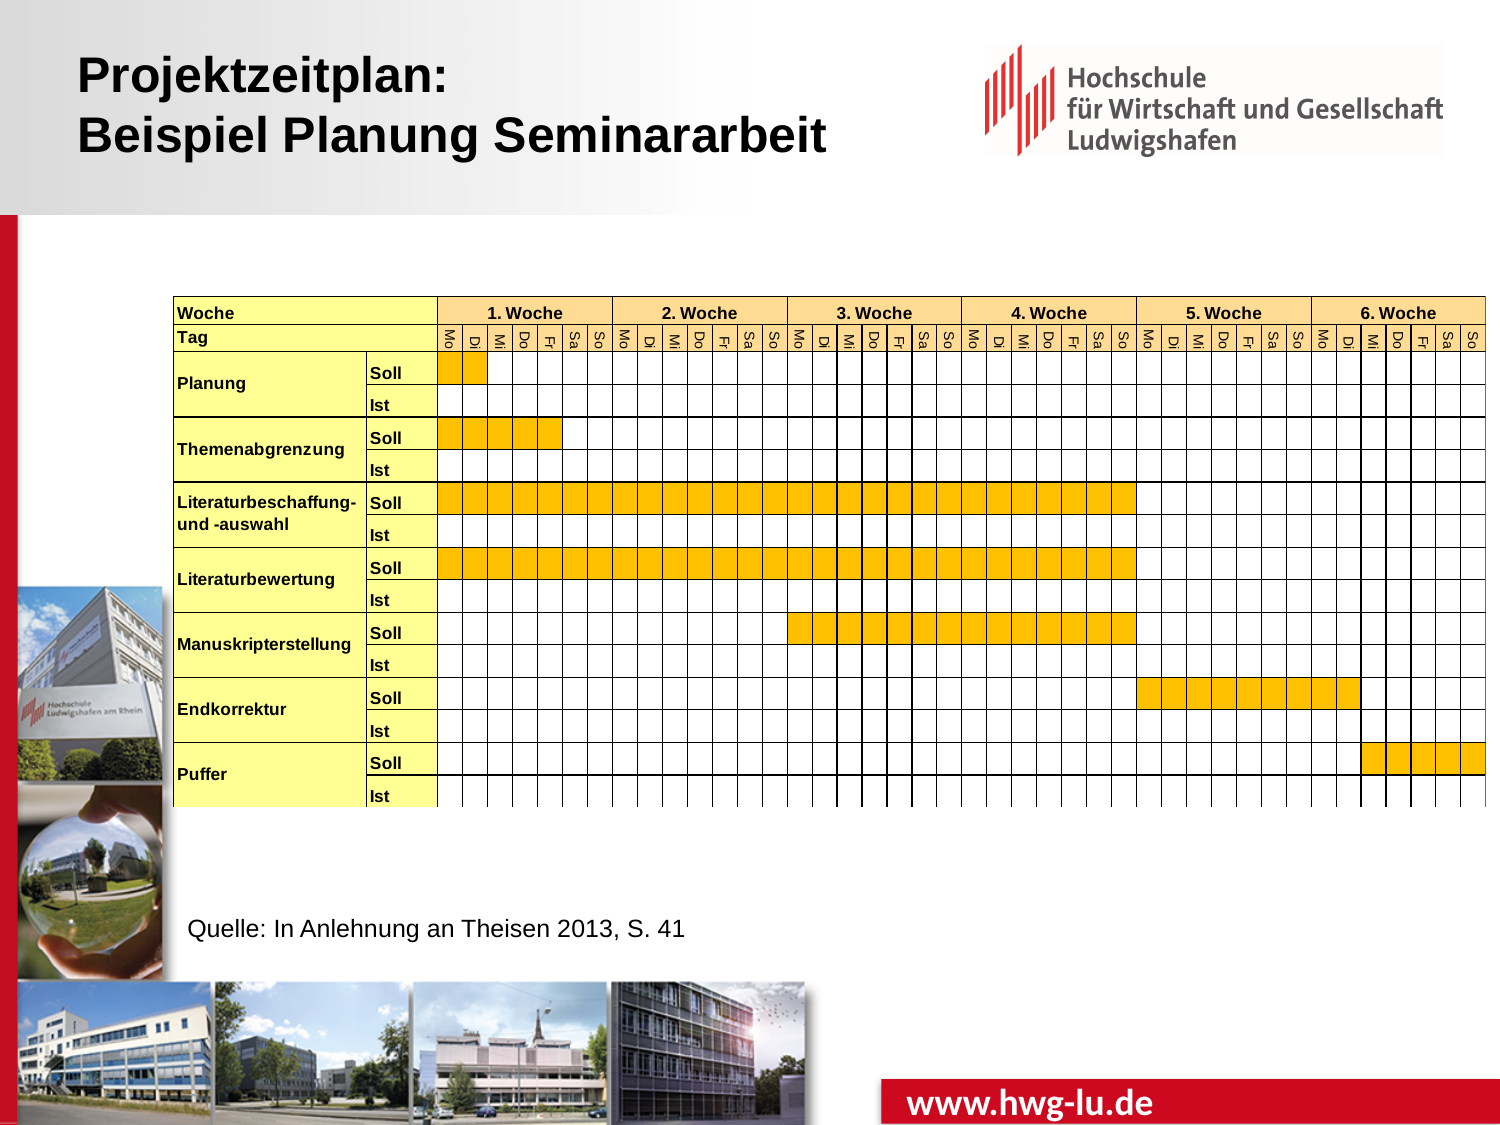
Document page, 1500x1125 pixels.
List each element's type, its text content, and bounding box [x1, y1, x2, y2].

picture [0, 0, 750, 1124]
text_box Quelle: In Anlehnung an Theisen 2013, S. 41 [172, 904, 1321, 950]
picture [18, 295, 1487, 1125]
picture [1406, 44, 1443, 157]
text_box Projektzeitplan: Beispiel Planung Seminararbeit [61, 39, 1406, 166]
